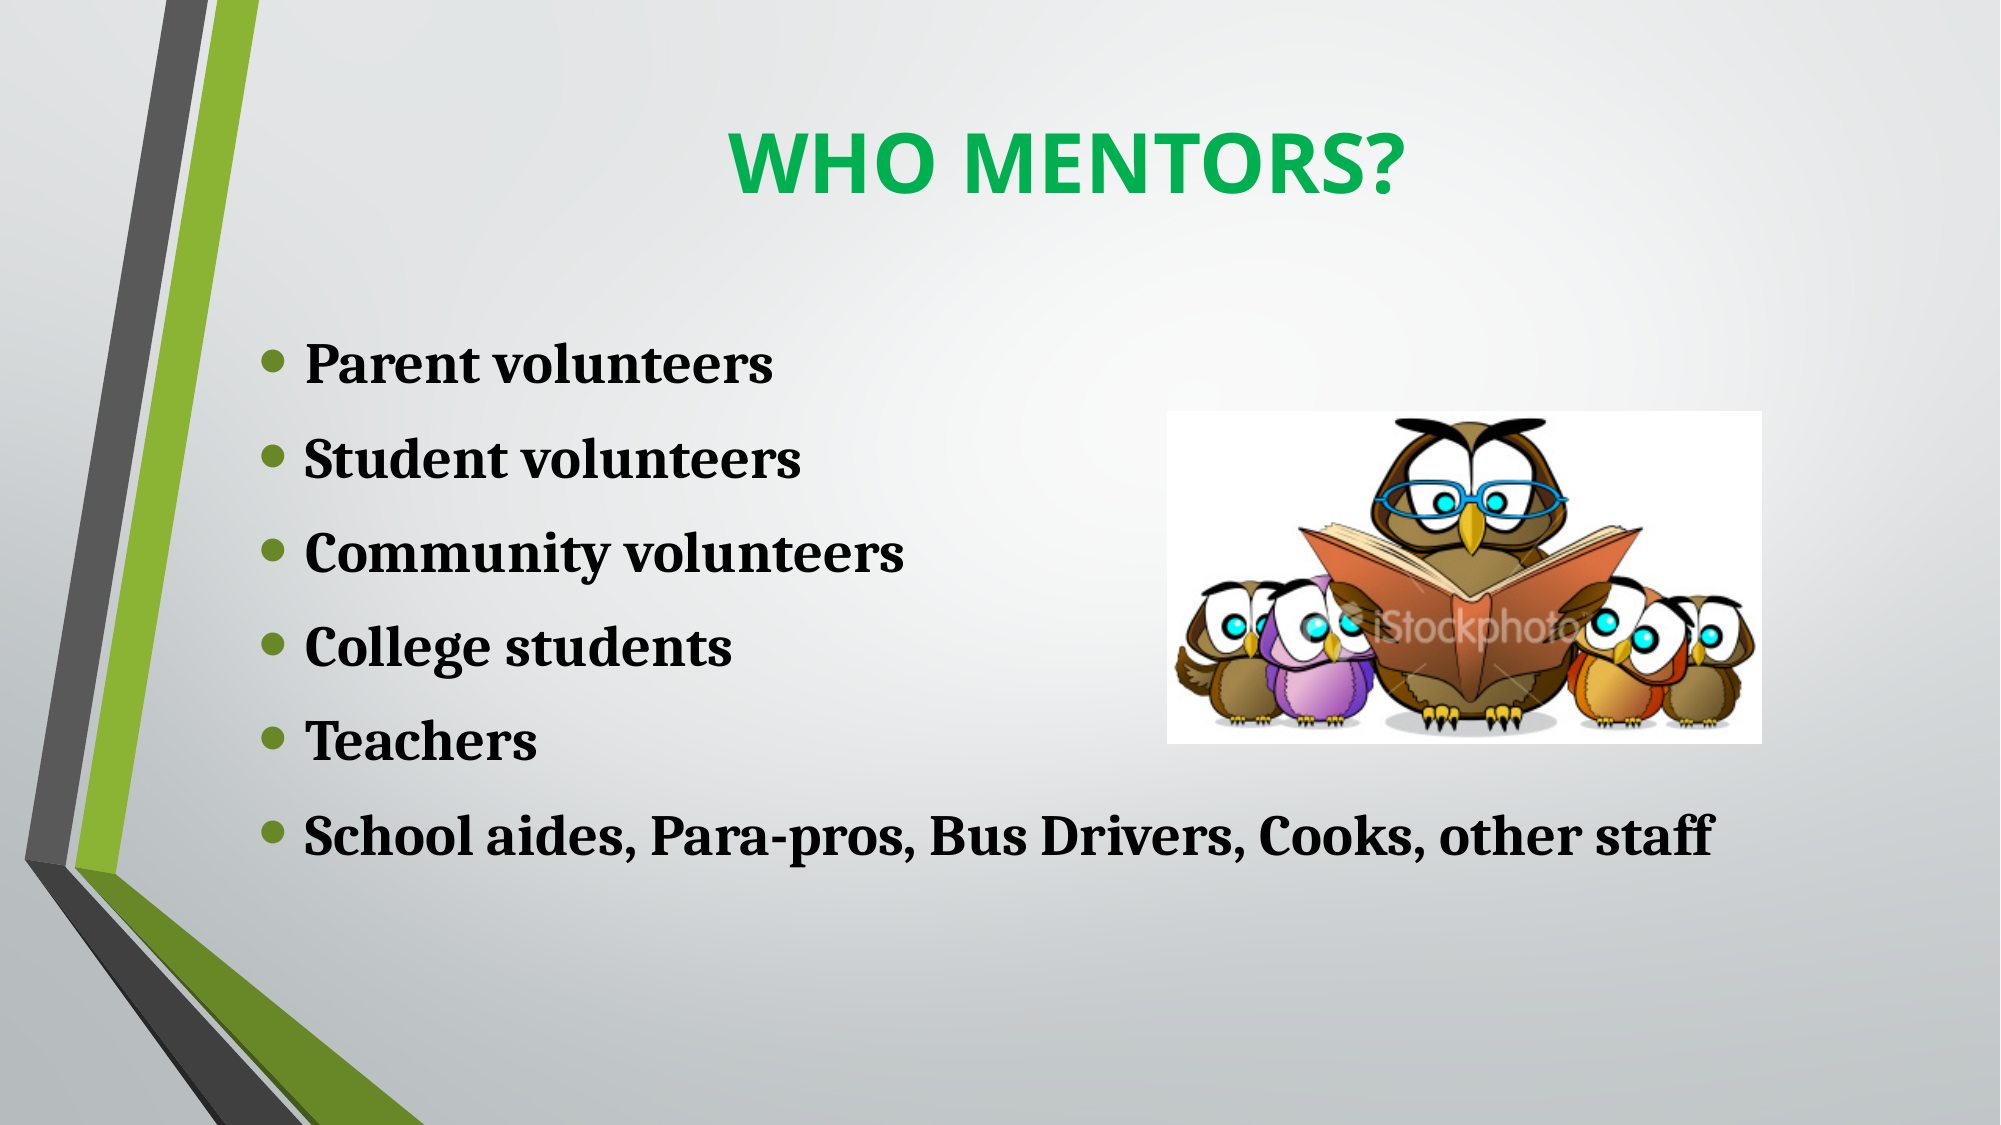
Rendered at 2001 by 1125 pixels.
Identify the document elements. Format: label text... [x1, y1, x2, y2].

list Parent volunteers Student volunteers Community volunteers College students Teachers School aides, Para-pros, Bus Drivers, Cooks, other staff [243, 324, 1887, 950]
picture [1167, 411, 1762, 744]
title WHO MENTORS? [245, 49, 1889, 271]
